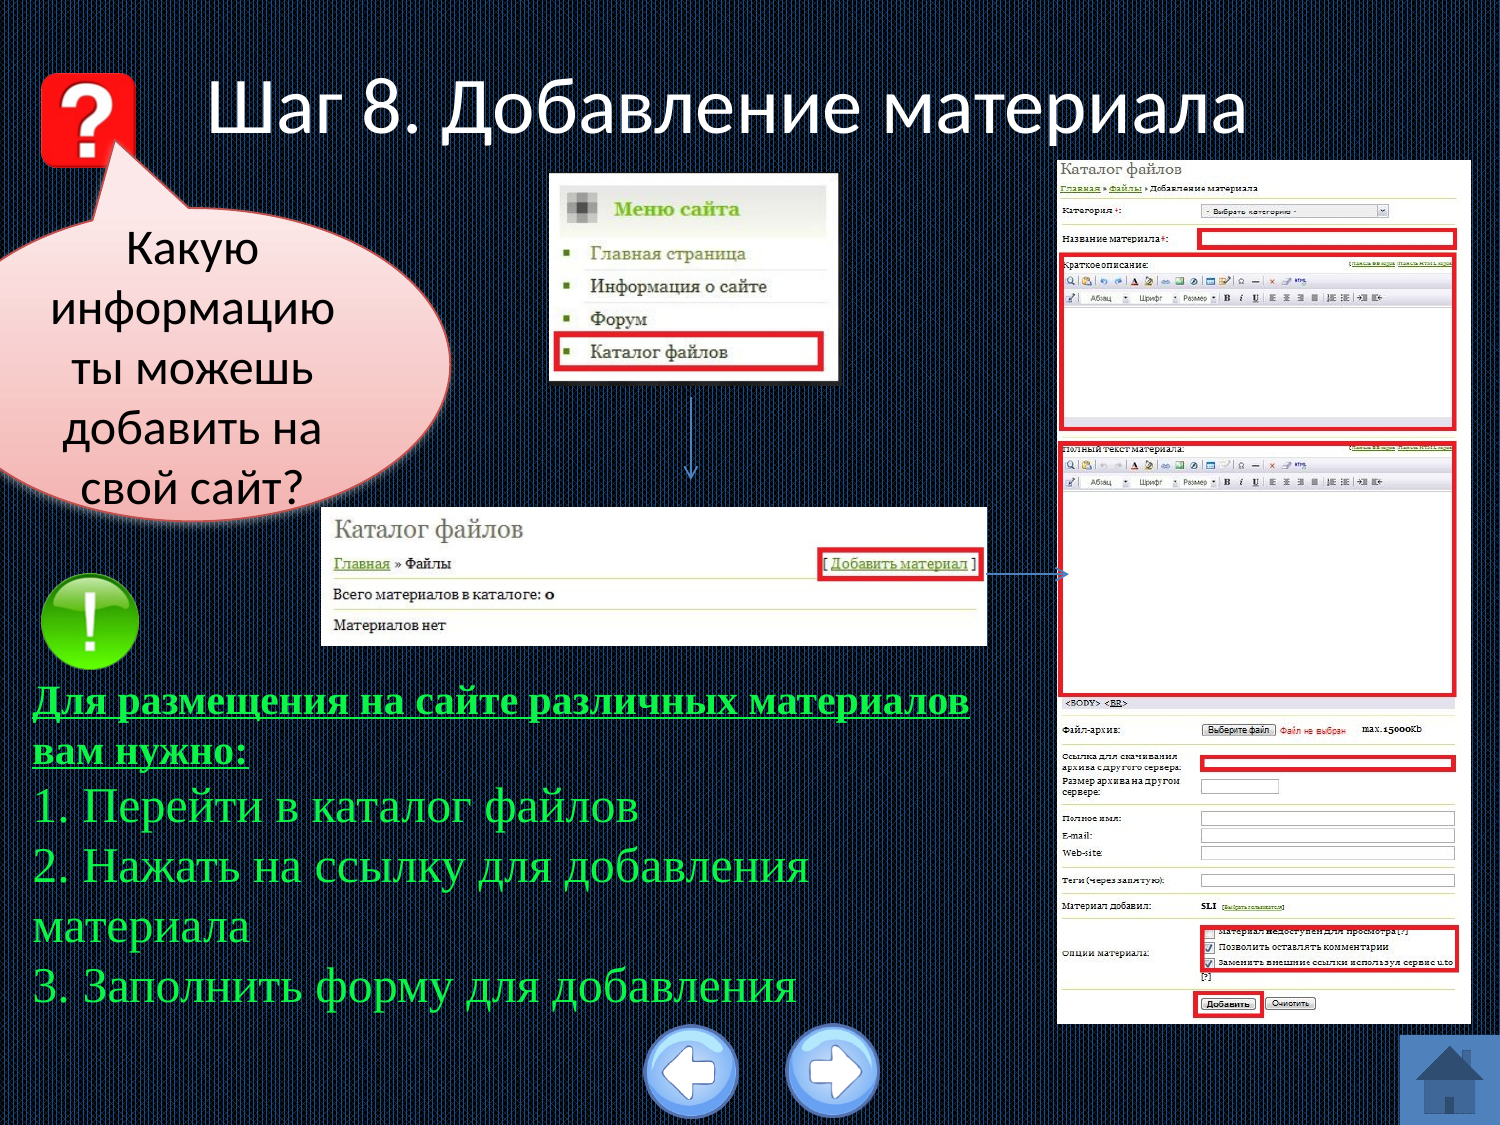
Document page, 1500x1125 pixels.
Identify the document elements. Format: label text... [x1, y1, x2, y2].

picture [784, 1022, 881, 1119]
picture [40, 573, 139, 671]
text_box [1399, 1034, 1500, 1125]
text_box Для размещения на сайте различных материалов вам нужно: 1. Перейти в каталог файлов 2. Нажать на ссылку для добавления материала 3. Заполнить форму для добавления [17, 665, 1046, 1021]
picture [321, 507, 987, 646]
text_box Какую информацию ты можешь добавить на свой сайт? [0, 163, 452, 523]
picture [1056, 160, 1471, 1024]
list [548, 172, 842, 386]
picture [643, 1023, 739, 1120]
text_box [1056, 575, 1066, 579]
title Шаг 8. Добавление материала [128, 7, 1329, 197]
picture [40, 73, 136, 169]
